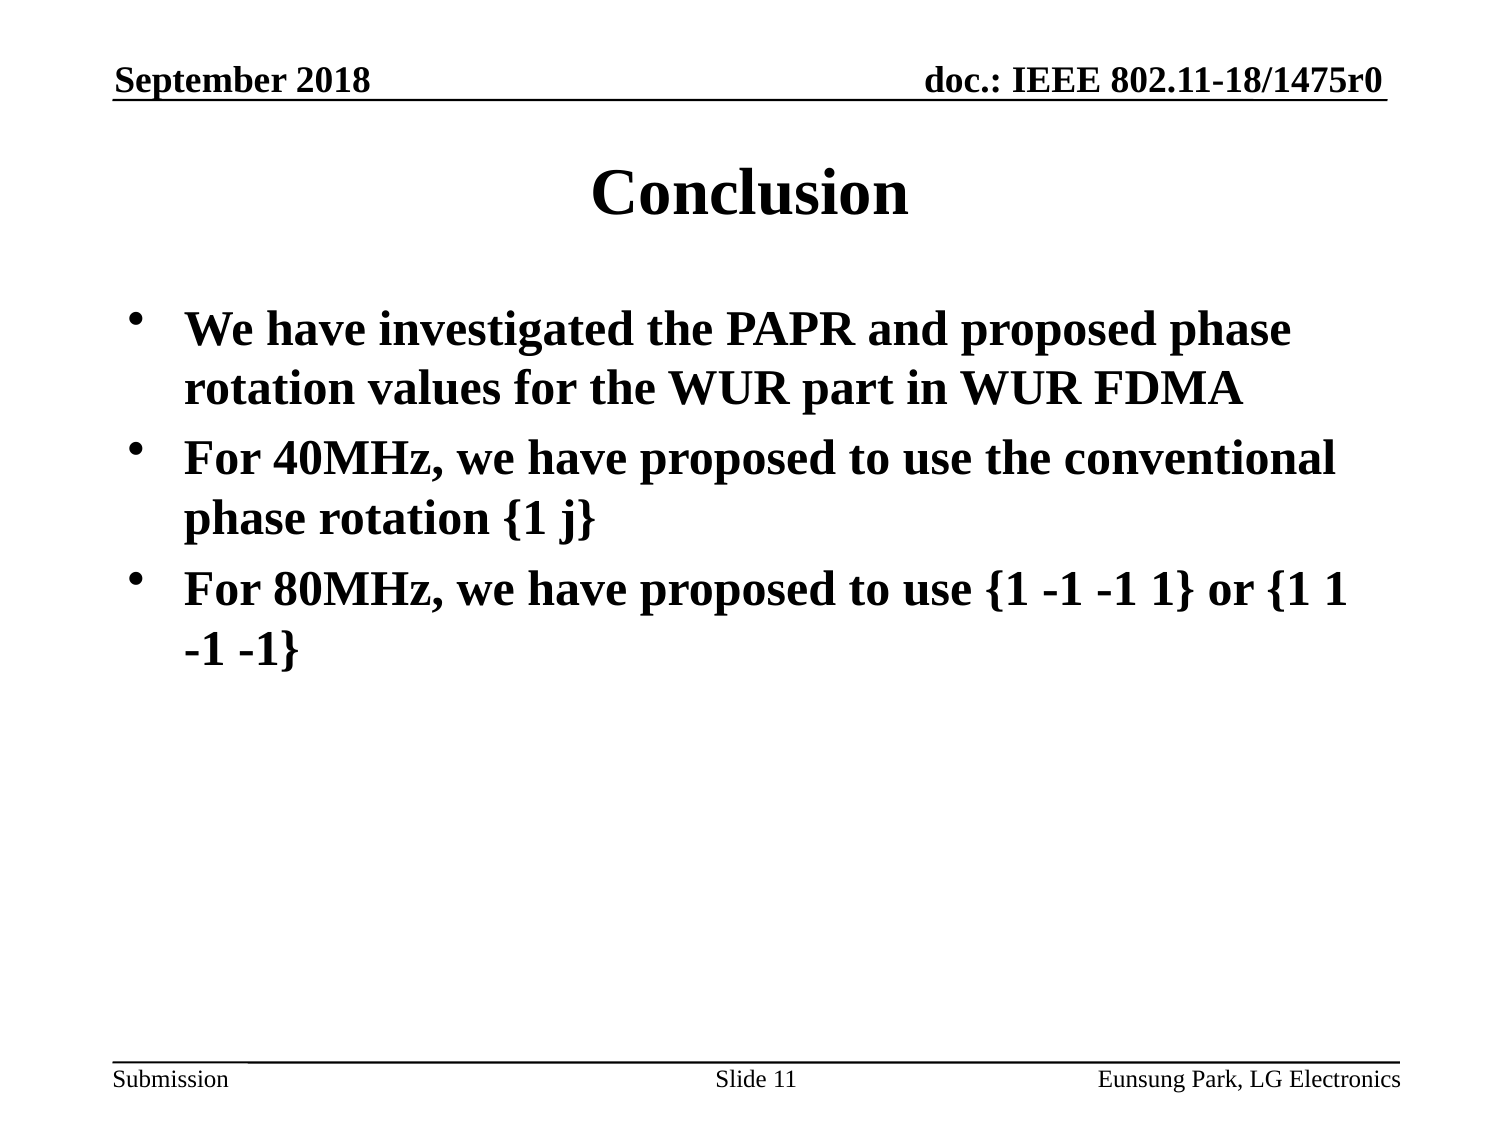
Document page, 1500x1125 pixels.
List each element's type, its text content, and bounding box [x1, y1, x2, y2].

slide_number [114, 54, 374, 101]
title Conclusion [112, 112, 1388, 263]
slide_number Slide 11 [712, 1061, 800, 1093]
footer Eunsung Park, LG Electronics [1038, 1061, 1402, 1093]
list We have investigated the PAPR and proposed phase rotation values for the WUR part in WUR FDMA For 40MHz, we have proposed to use the conventional phase rotation {1 j} For 80MHz, we have proposed to use {1 -1 -1 1} or {1 1 -1 -1} [112, 287, 1388, 1000]
